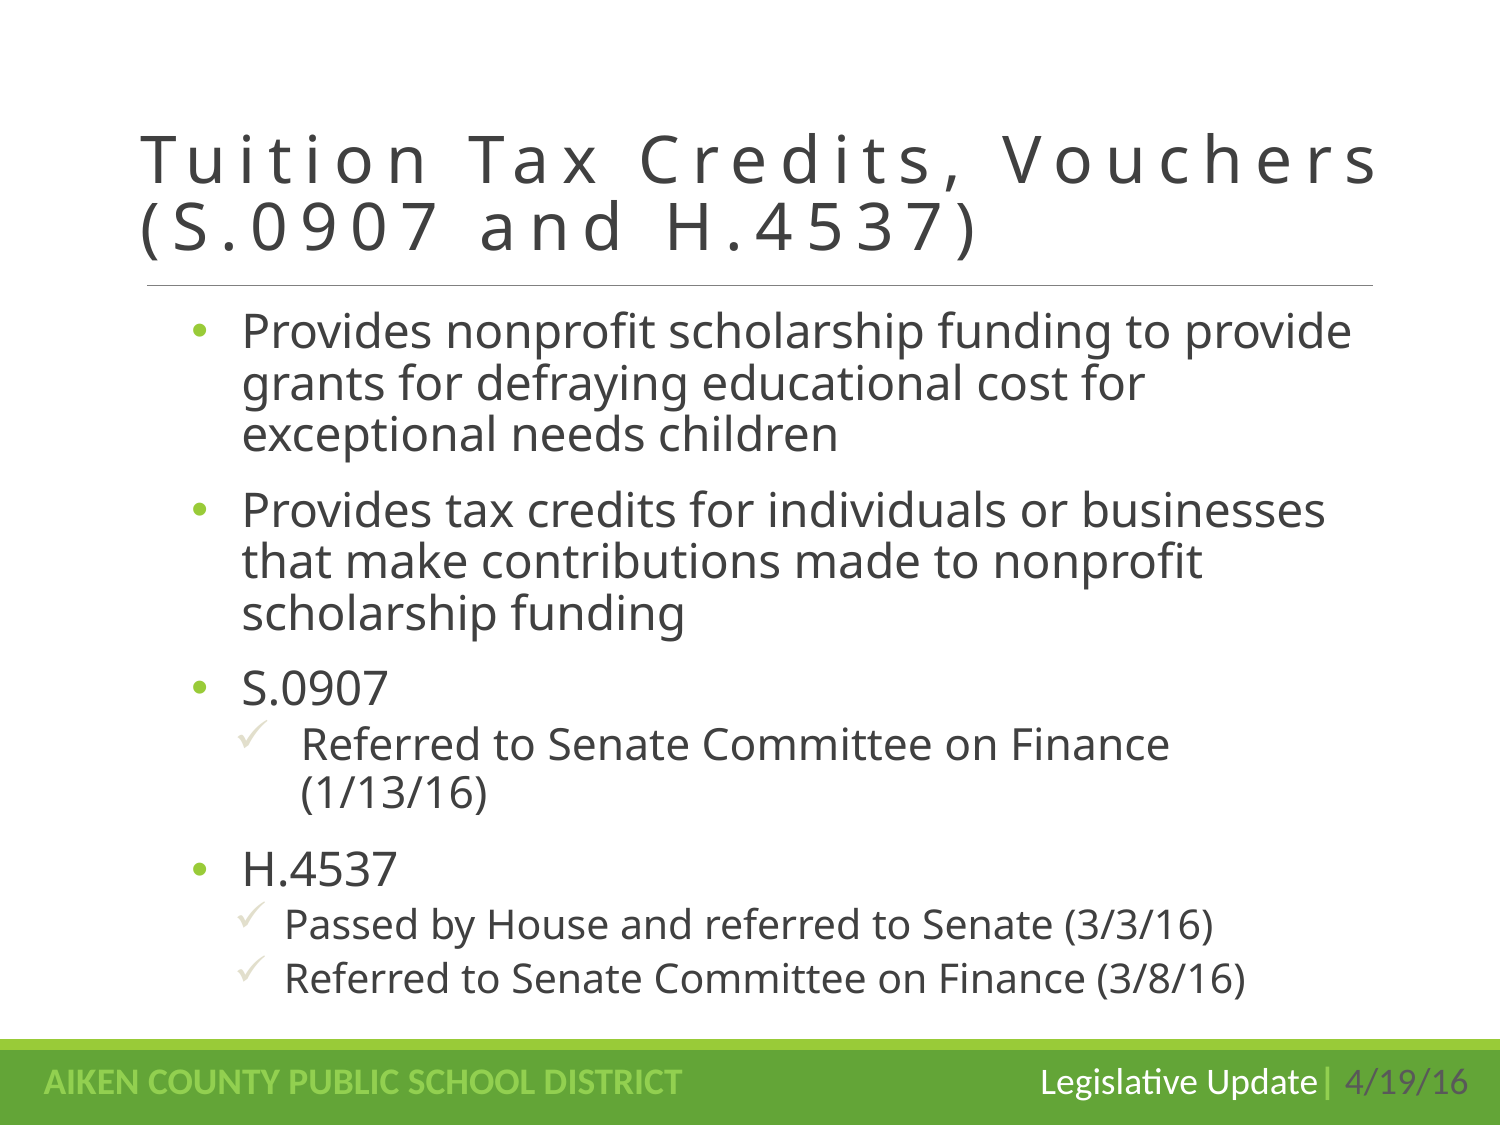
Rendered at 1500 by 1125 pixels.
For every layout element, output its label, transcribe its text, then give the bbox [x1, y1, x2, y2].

title Tuition Tax Credits, Vouchers (S.0907 and H.4537) [125, 62, 1425, 298]
list Provides nonprofit scholarship funding to provide grants for defraying educational cost for exceptional needs children Provides tax credits for individuals or businesses that make contributions made to nonprofit scholarship funding S.0907 Referred to Senate Committee on Finance (1/13/16) H.4537 Passed by House and referred to Senate (3/3/16) Referred to Senate Committee on Finance (3/8/16) [174, 299, 1363, 1013]
text_box AIKEN COUNTY PUBLIC SCHOOL DISTRICT Legislative Update| 4/19/16 [0, 1049, 1500, 1110]
